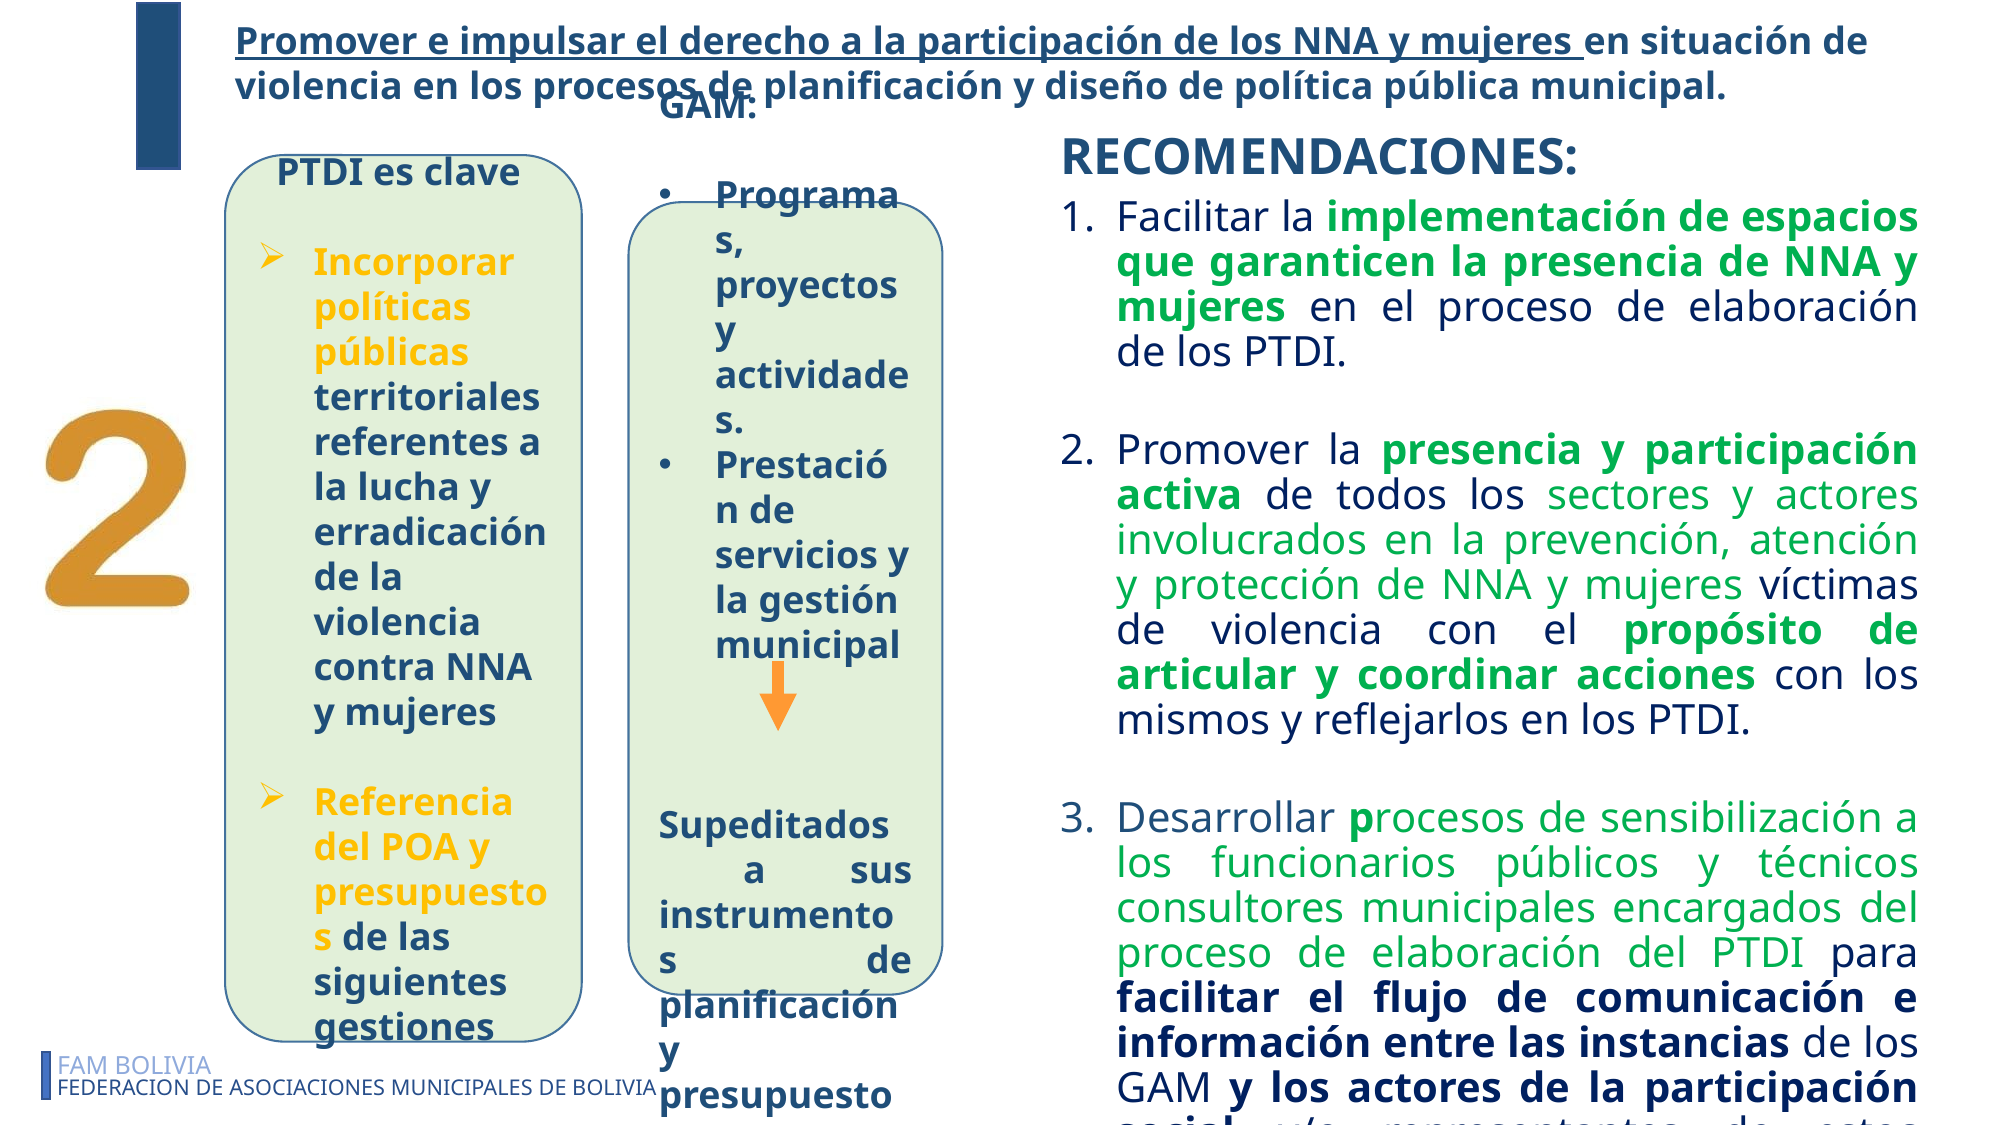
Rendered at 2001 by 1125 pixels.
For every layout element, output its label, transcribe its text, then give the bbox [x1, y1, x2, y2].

text_box Promover e impulsar el derecho a la participación de los NNA y mujeres en situación de violencia en los procesos de planificación y diseño de política pública municipal. [220, 9, 1903, 115]
text_box RECOMENDACIONES: [1045, 117, 1769, 192]
text_box FAM BOLIVIA FEDERACION DE ASOCIACIONES MUNICIPALES DE BOLIVIA [42, 974, 675, 1125]
text_box PTDI es clave Incorporar políticas públicas territoriales referentes a la lucha y erradicación de la violencia contra NNA y mujeres Referencia del POA y presupuestos de las siguientes gestiones [224, 153, 583, 1043]
text_box [41, 1051, 51, 1100]
text_box [136, 2, 181, 170]
list Facilitar la implementación de espacios que garanticen la presencia de NNA y mujeres en el proceso de elaboración de los PTDI. Promover la presencia y participación activa de todos los sectores y actores involucrados en la prevención, atención y protección de NNA y mujeres víctimas de violencia con el propósito de articular y coordinar acciones con los mismos y reflejarlos en los PTDI. Desarrollar procesos de sensibilización a los funcionarios públicos y técnicos consultores municipales encargados del proceso de elaboración del PTDI para facilitar el flujo de comunicación e información entre las instancias de los GAM y los actores de la participación social y/o representantes de estos sectores vulnerables. [1045, 188, 1935, 1042]
text_box GAM: Programas, proyectos y actividades. Prestación de servicios y la gestión municipal Supeditados a sus instrumentos de planificación y presupuesto [627, 201, 944, 996]
picture [29, 397, 202, 615]
